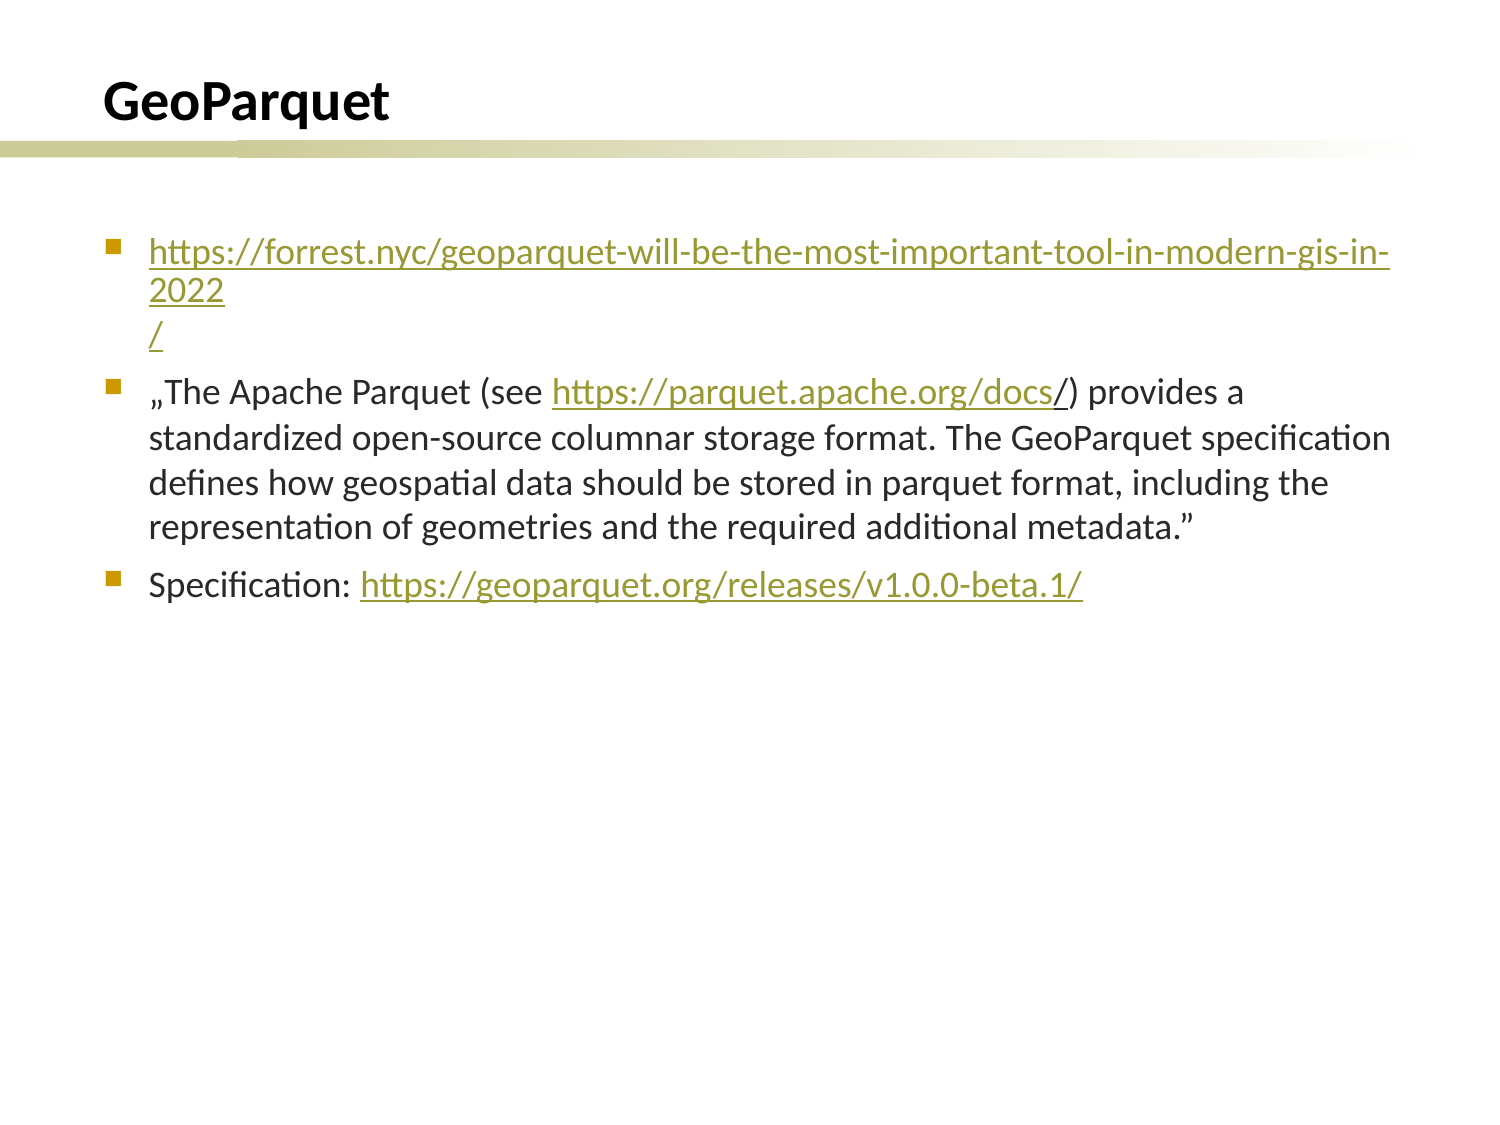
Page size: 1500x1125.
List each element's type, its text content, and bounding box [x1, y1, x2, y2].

title GeoParquet [88, 7, 1424, 140]
list https://forrest.nyc/geoparquet-will-be-the-most-important-tool-in-modern-gis-in-2022/ „The Apache Parquet (see https://parquet.apache.org/docs/) provides a standardized open-source columnar storage format. The GeoParquet specification defines how geospatial data should be stored in parquet format, including the representation of geometries and the required additional metadata.” Specification: https://geoparquet.org/releases/v1.0.0-beta.1/ [88, 220, 1424, 1012]
